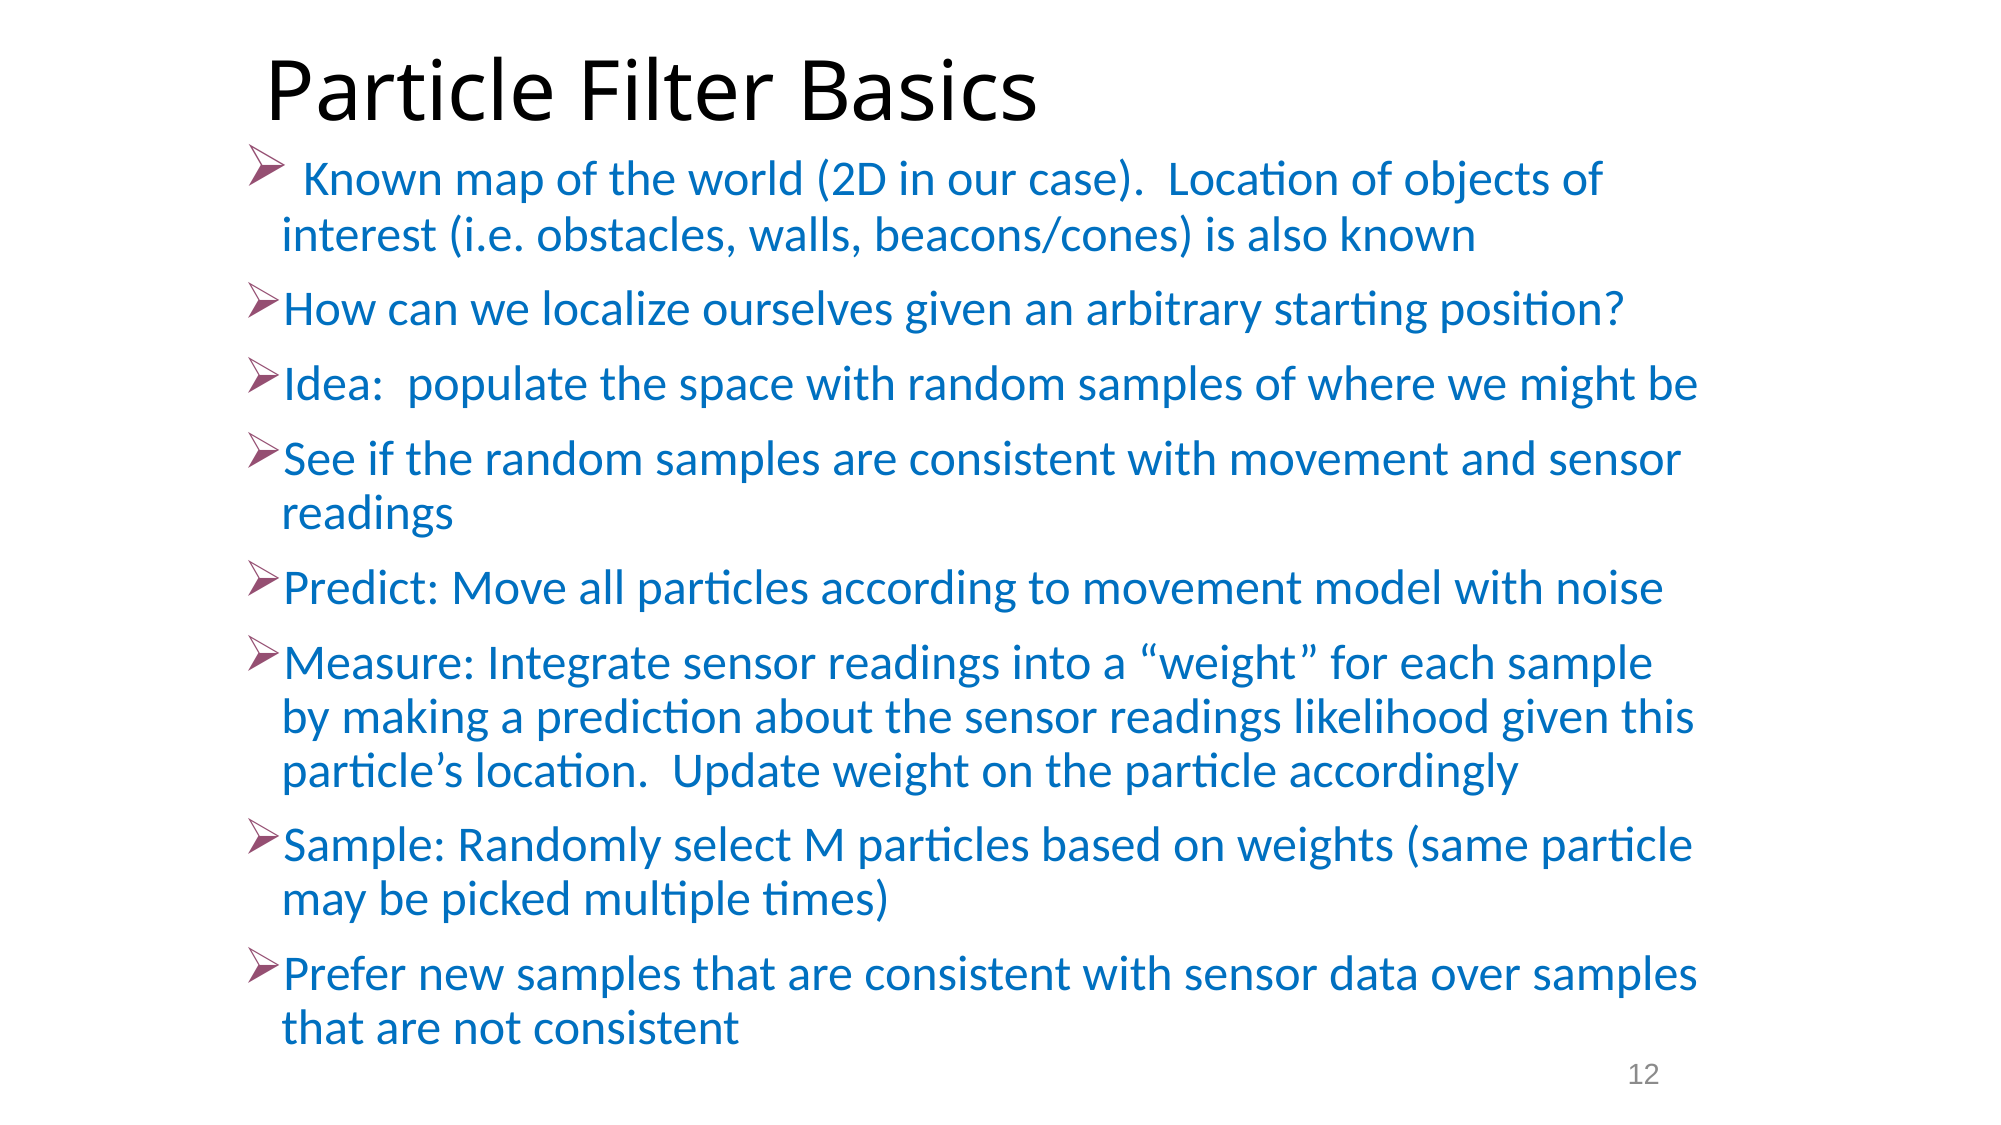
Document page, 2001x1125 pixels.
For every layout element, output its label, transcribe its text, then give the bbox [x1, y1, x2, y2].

slide_number 12 [1599, 1042, 1675, 1103]
title Particle Filter Basics [249, 24, 1750, 163]
list Known map of the world (2D in our case). Location of objects of interest (i.e. obstacles, walls, beacons/cones) is also known How can we localize ourselves given an arbitrary starting position? Idea: populate the space with random samples of where we might be See if the random samples are consistent with movement and sensor readings Predict: Move all particles according to movement model with noise Measure: Integrate sensor readings into a “weight” for each sample by making a prediction about the sensor readings likelihood given this particle’s location. Update weight on the particle accordingly Sample: Randomly select M particles based on weights (same particle may be picked multiple times) Prefer new samples that are consistent with sensor data over samples that are not consistent [228, 137, 1729, 1125]
